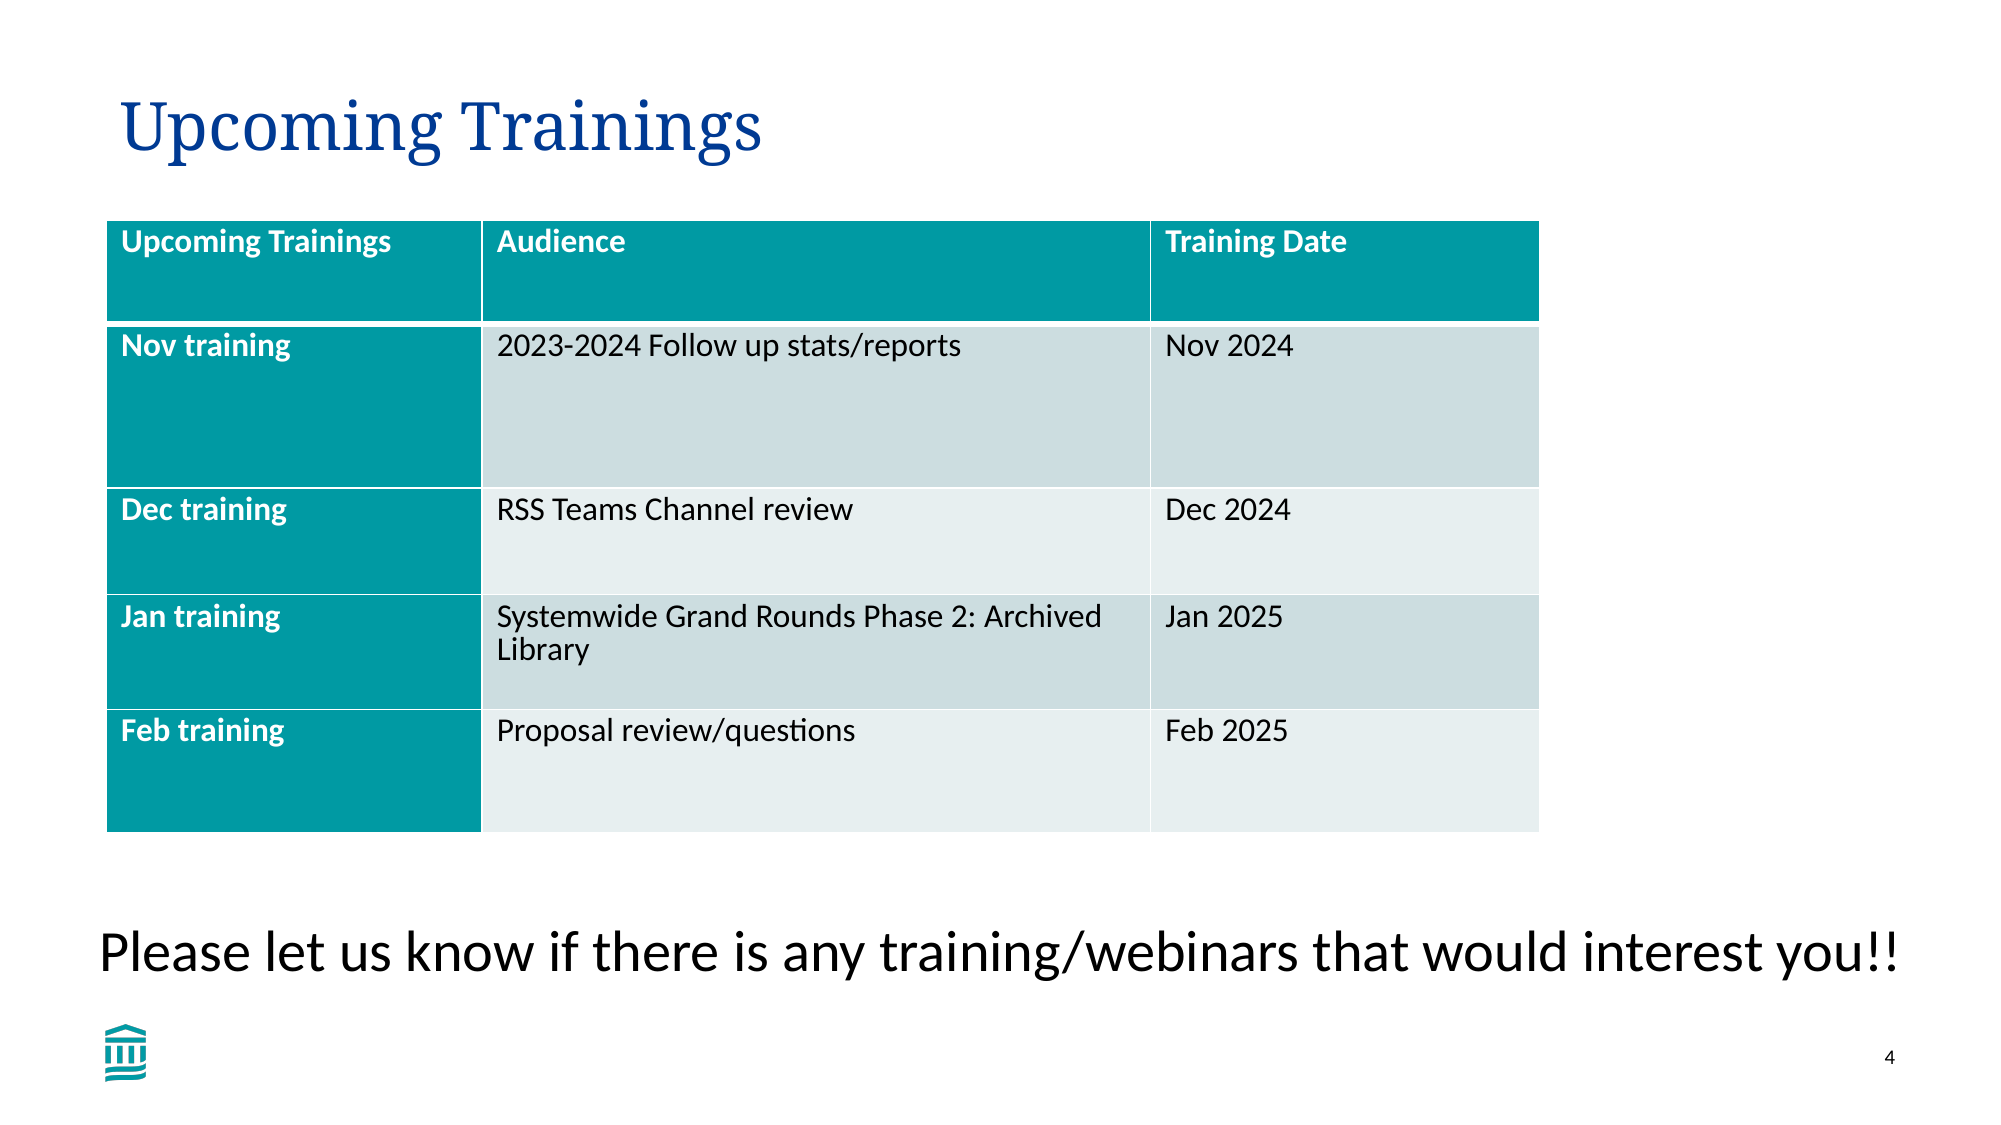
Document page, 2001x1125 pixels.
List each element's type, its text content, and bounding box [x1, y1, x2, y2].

table_header Audience [483, 243, 1150, 321]
table_header Upcoming Trainings [107, 243, 481, 321]
table_cell Jan 2025 [1151, 595, 1539, 709]
table_cell Proposal review/questions [483, 710, 1150, 832]
table_cell 2023-2024 Follow up stats/reports [483, 327, 1150, 487]
table_cell Dec 2024 [1151, 489, 1539, 594]
table_cell Feb training [107, 710, 481, 832]
picture [105, 1024, 147, 1082]
table_cell Nov training [107, 327, 481, 487]
table_header Training Date [1151, 243, 1539, 321]
text_box Upcoming Trainings [105, 85, 1894, 243]
table_cell Feb 2025 [1151, 710, 1539, 832]
table_cell Nov 2024 [1151, 327, 1539, 487]
table_cell Jan training [107, 595, 481, 709]
table_cell RSS Teams Channel review [483, 489, 1150, 594]
table_cell Dec training [107, 489, 481, 594]
text_box Please let us know if there is any training/webinars that would interest you!! [84, 906, 1962, 991]
table_cell Systemwide Grand Rounds Phase 2: Archived Library [483, 595, 1150, 709]
